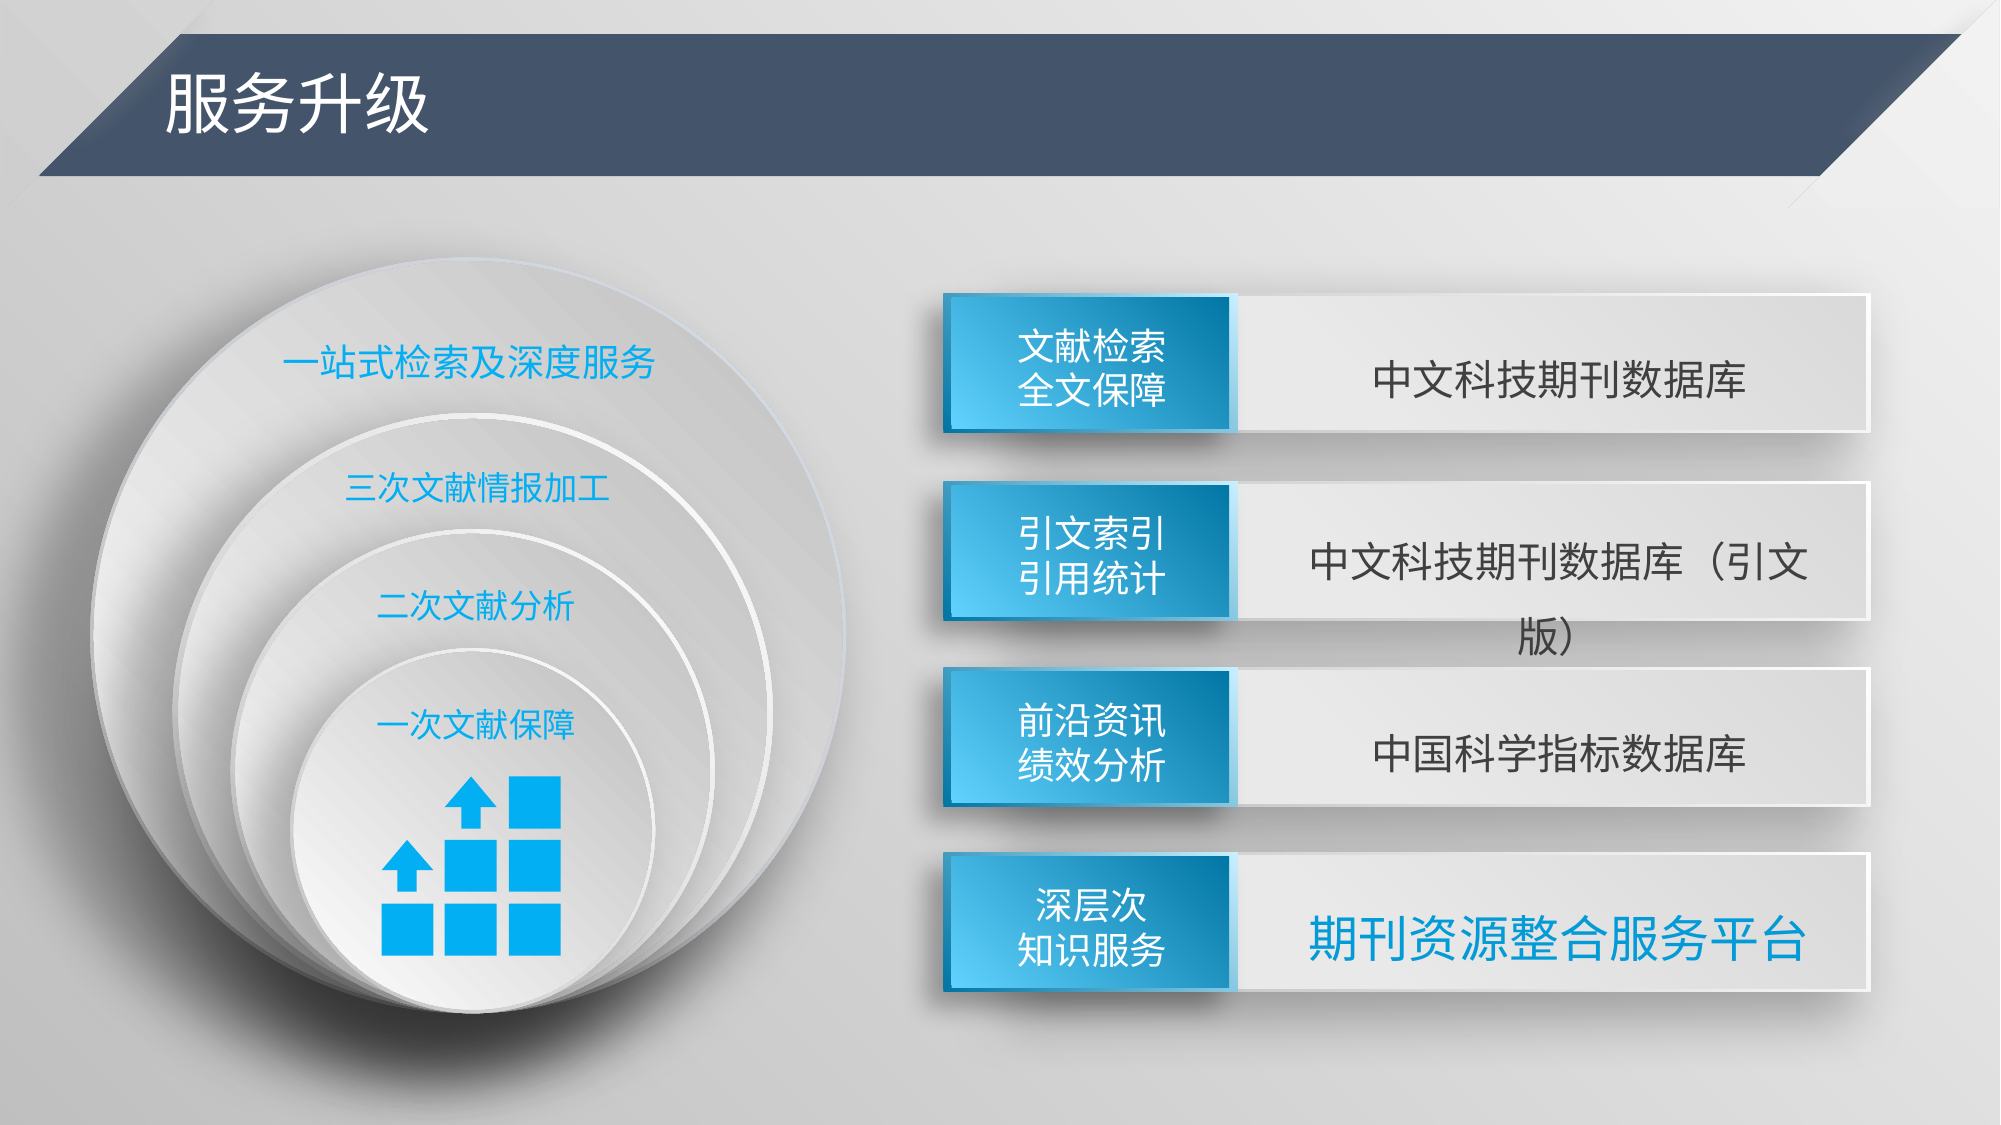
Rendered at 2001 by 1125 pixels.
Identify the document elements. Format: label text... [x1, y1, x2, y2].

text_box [0, 0, 294, 211]
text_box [290, 648, 656, 1014]
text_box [943, 667, 1871, 807]
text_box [172, 412, 773, 1014]
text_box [943, 852, 1871, 992]
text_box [230, 529, 715, 1014]
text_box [1708, 0, 2000, 208]
text_box [294, 33, 1708, 177]
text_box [943, 293, 1871, 433]
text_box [943, 481, 1871, 621]
text_box 服务升级 [294, 54, 447, 150]
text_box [90, 257, 847, 1014]
